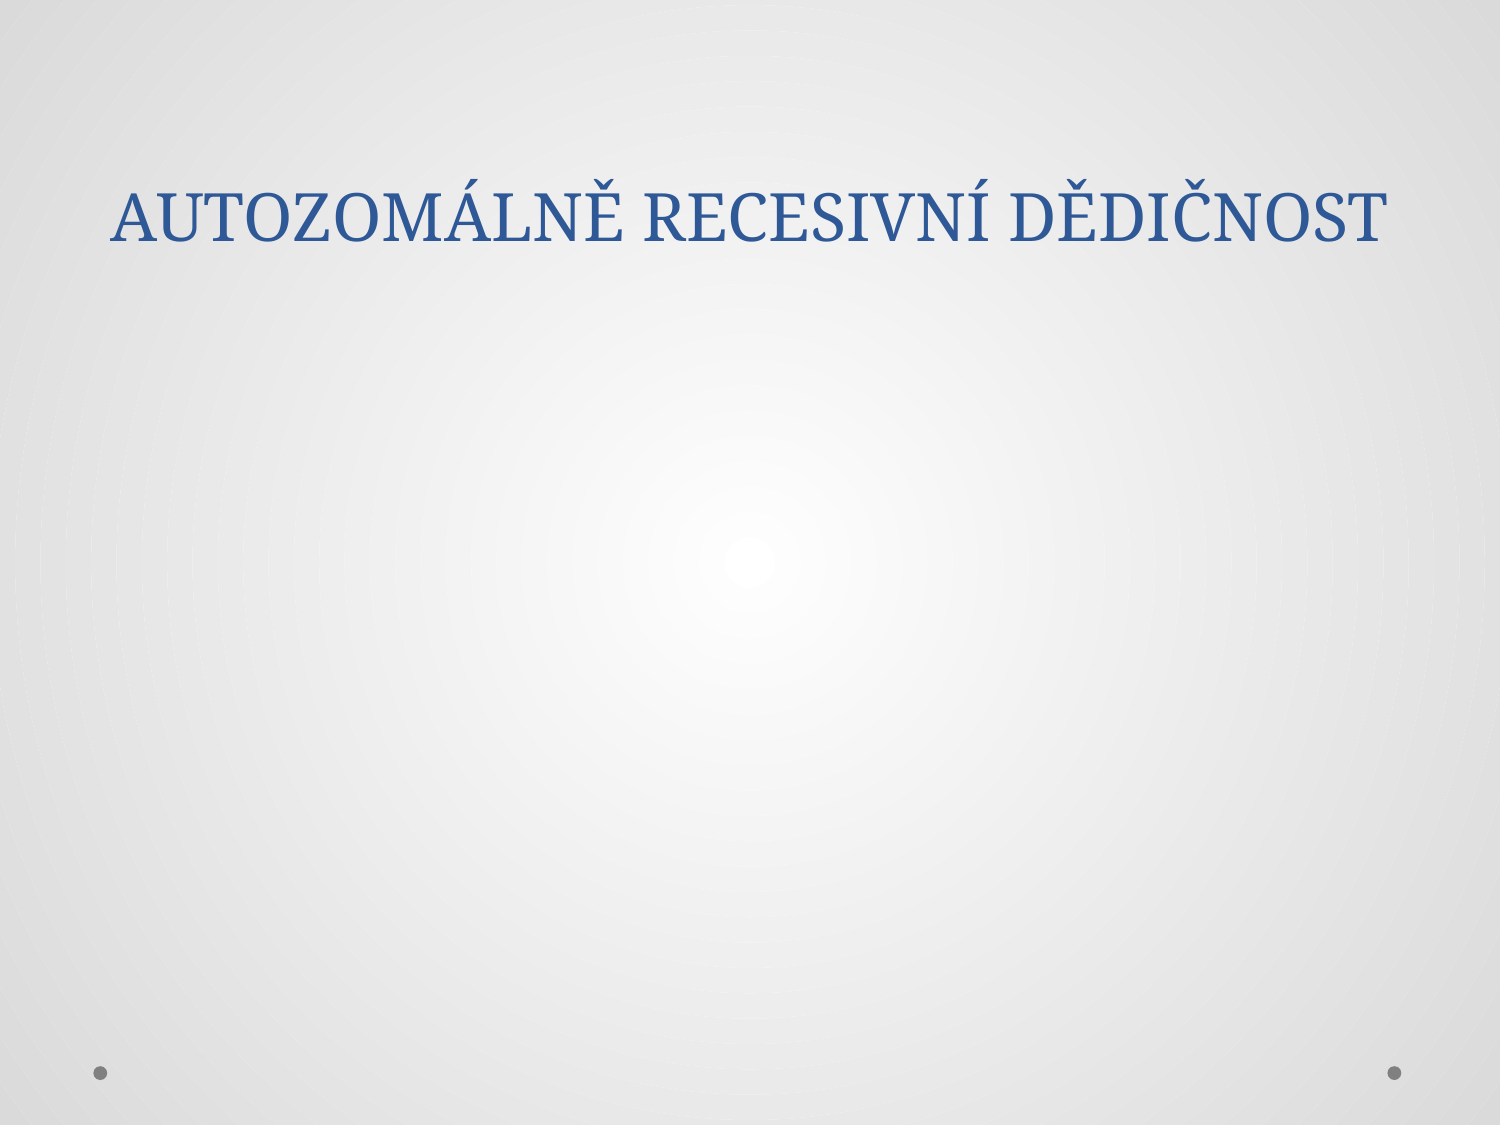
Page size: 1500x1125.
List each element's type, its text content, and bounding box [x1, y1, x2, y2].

title AUTOZOMÁLNĚ RECESIVNÍ DĚDIČNOST [75, 0, 1425, 263]
